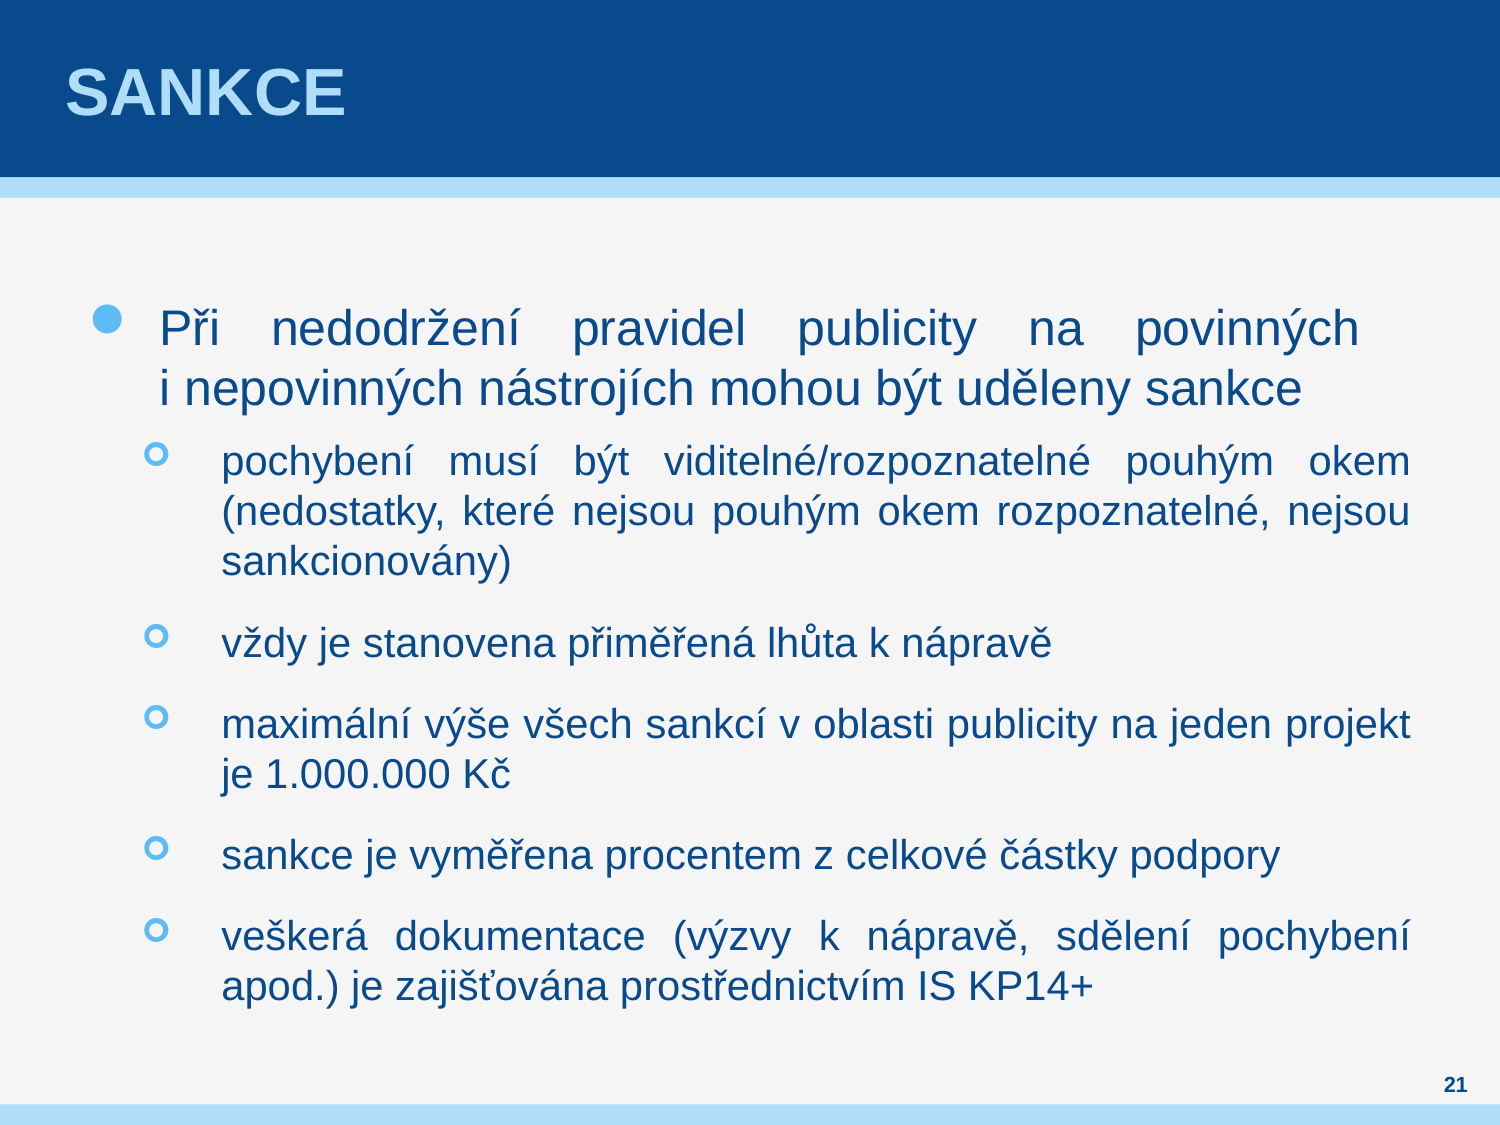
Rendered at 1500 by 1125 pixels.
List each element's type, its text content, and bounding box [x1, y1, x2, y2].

list Při nedodržení pravidel publicity na povinných i nepovinných nástrojích mohou být uděleny sankce pochybení musí být viditelné/rozpoznatelné pouhým okem (nedostatky, které nejsou pouhým okem rozpoznatelné, nejsou sankcionovány) vždy je stanovena přiměřená lhůta k nápravě maximální výše všech sankcí v oblasti publicity na jeden projekt je 1.000.000 Kč sankce je vyměřena procentem z celkové částky podpory veškerá dokumentace (výzvy k nápravě, sdělení pochybení apod.) je zajišťována prostřednictvím IS KP14+ [88, 295, 1412, 1004]
slide_number 21 [1417, 1068, 1495, 1099]
title sankce [59, 0, 1441, 178]
